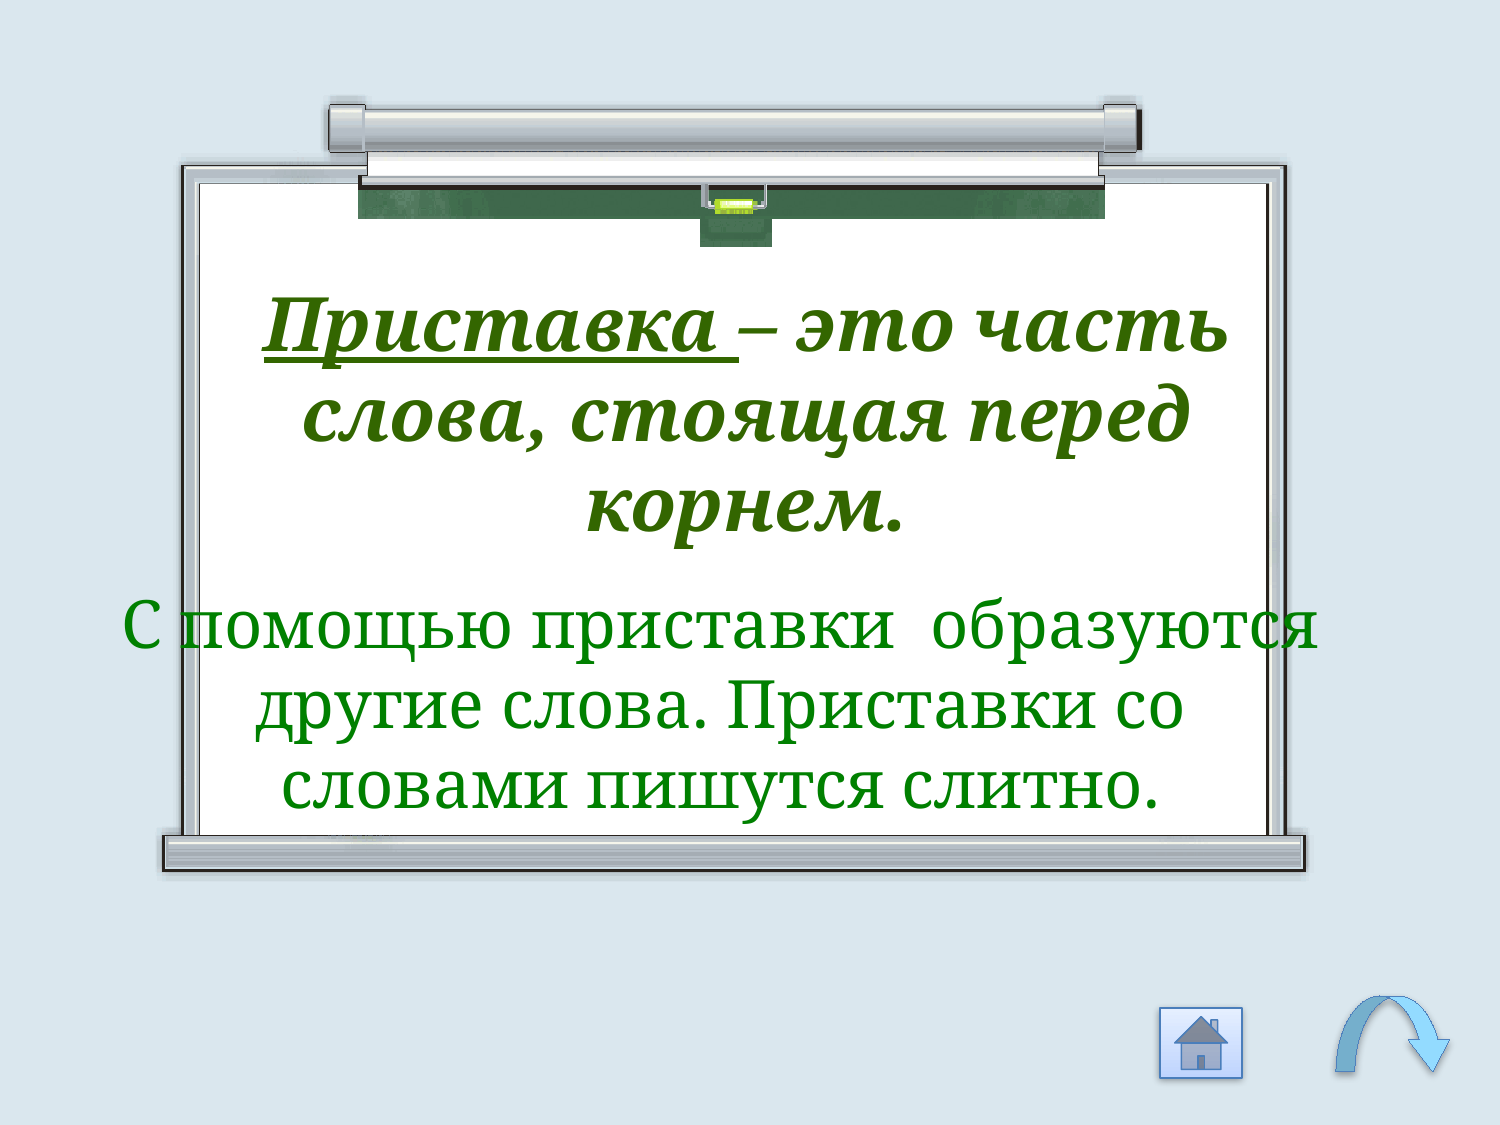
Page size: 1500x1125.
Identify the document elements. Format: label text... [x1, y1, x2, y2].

text_box [1335, 995, 1450, 1072]
text_box С помощью приставки образуются другие слова. Приставки со словами пишутся слитно. [93, 574, 1348, 829]
text_box Приставка – это часть слова, стоящая перед корнем. [248, 269, 1246, 555]
picture [0, 0, 1500, 1125]
text_box [1159, 1007, 1243, 1079]
